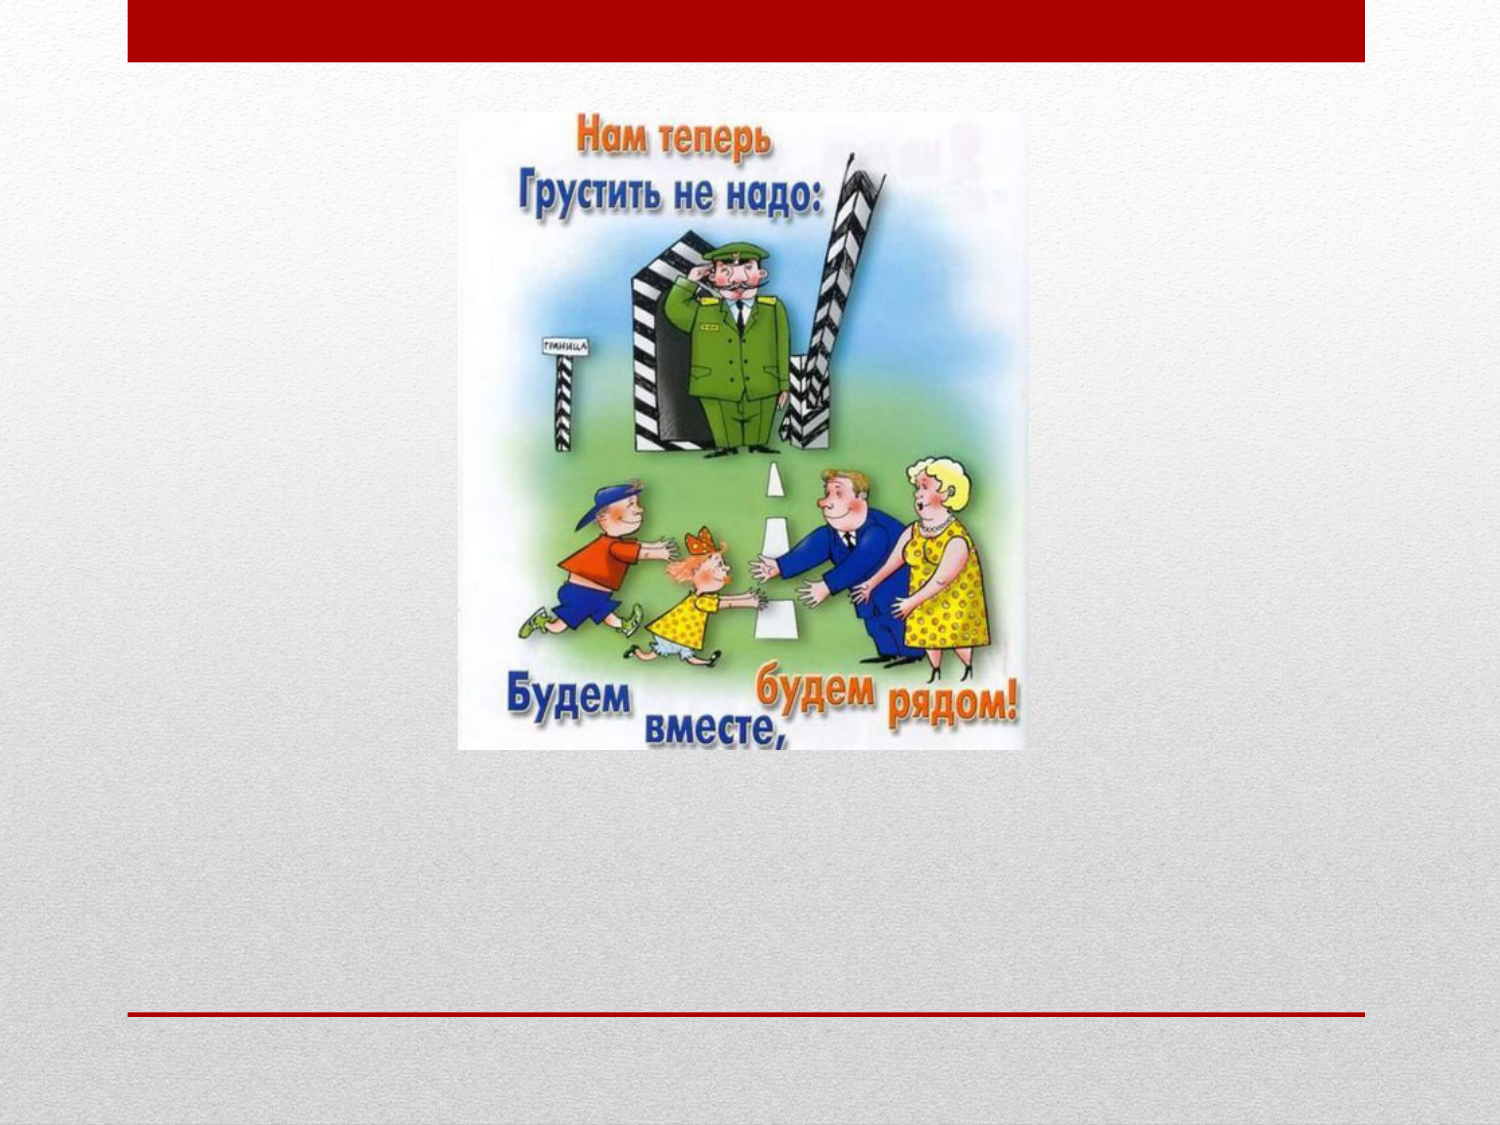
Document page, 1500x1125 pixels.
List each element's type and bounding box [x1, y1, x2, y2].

list [457, 111, 1030, 751]
